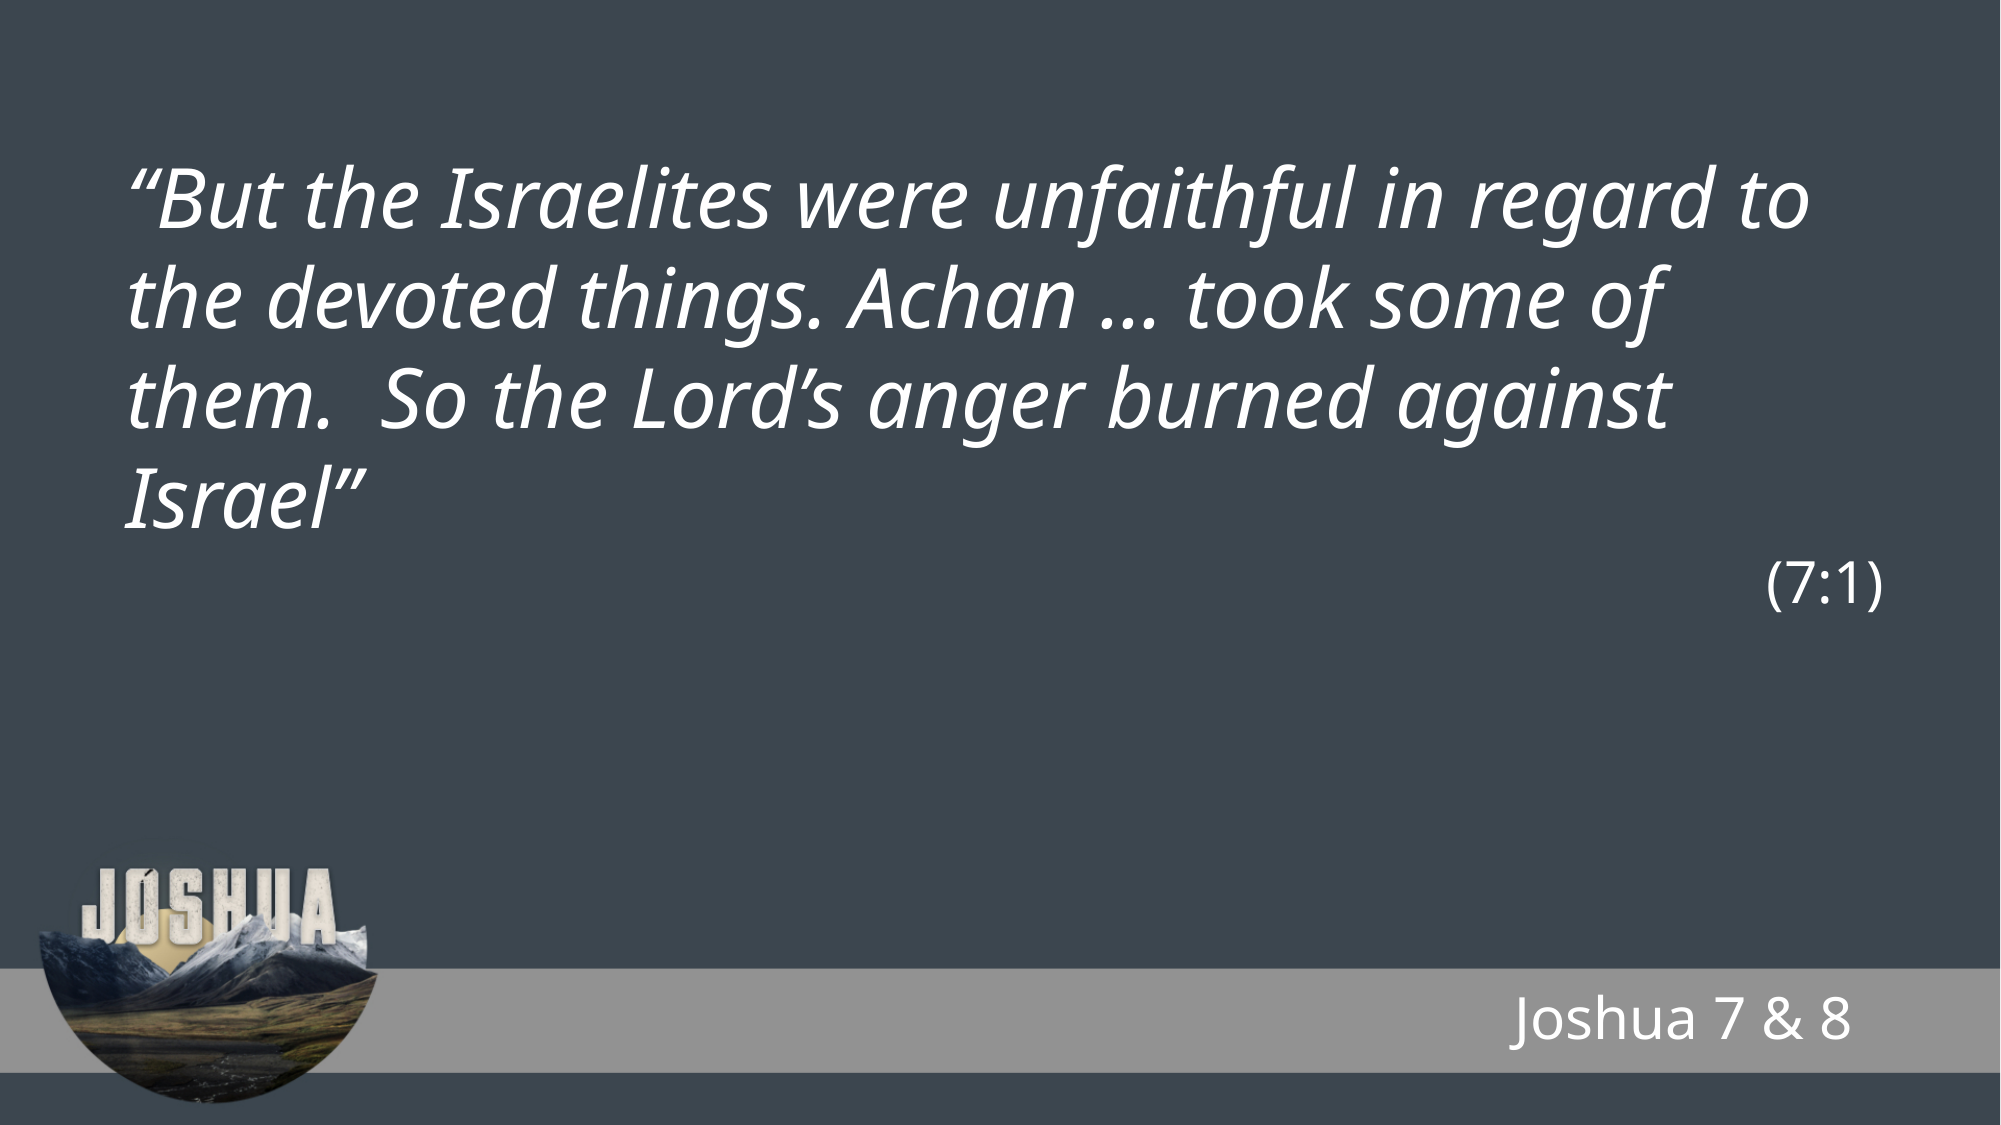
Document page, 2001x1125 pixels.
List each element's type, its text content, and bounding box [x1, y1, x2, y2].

text_box Joshua 7 & 8 [1403, 973, 1868, 1059]
text_box “But the Israelites were unfaithful in regard to the devoted things. Achan ... took some of them. So the Lord’s anger burned against Israel” (7:1) [111, 137, 1899, 623]
picture [0, 0, 2001, 1125]
